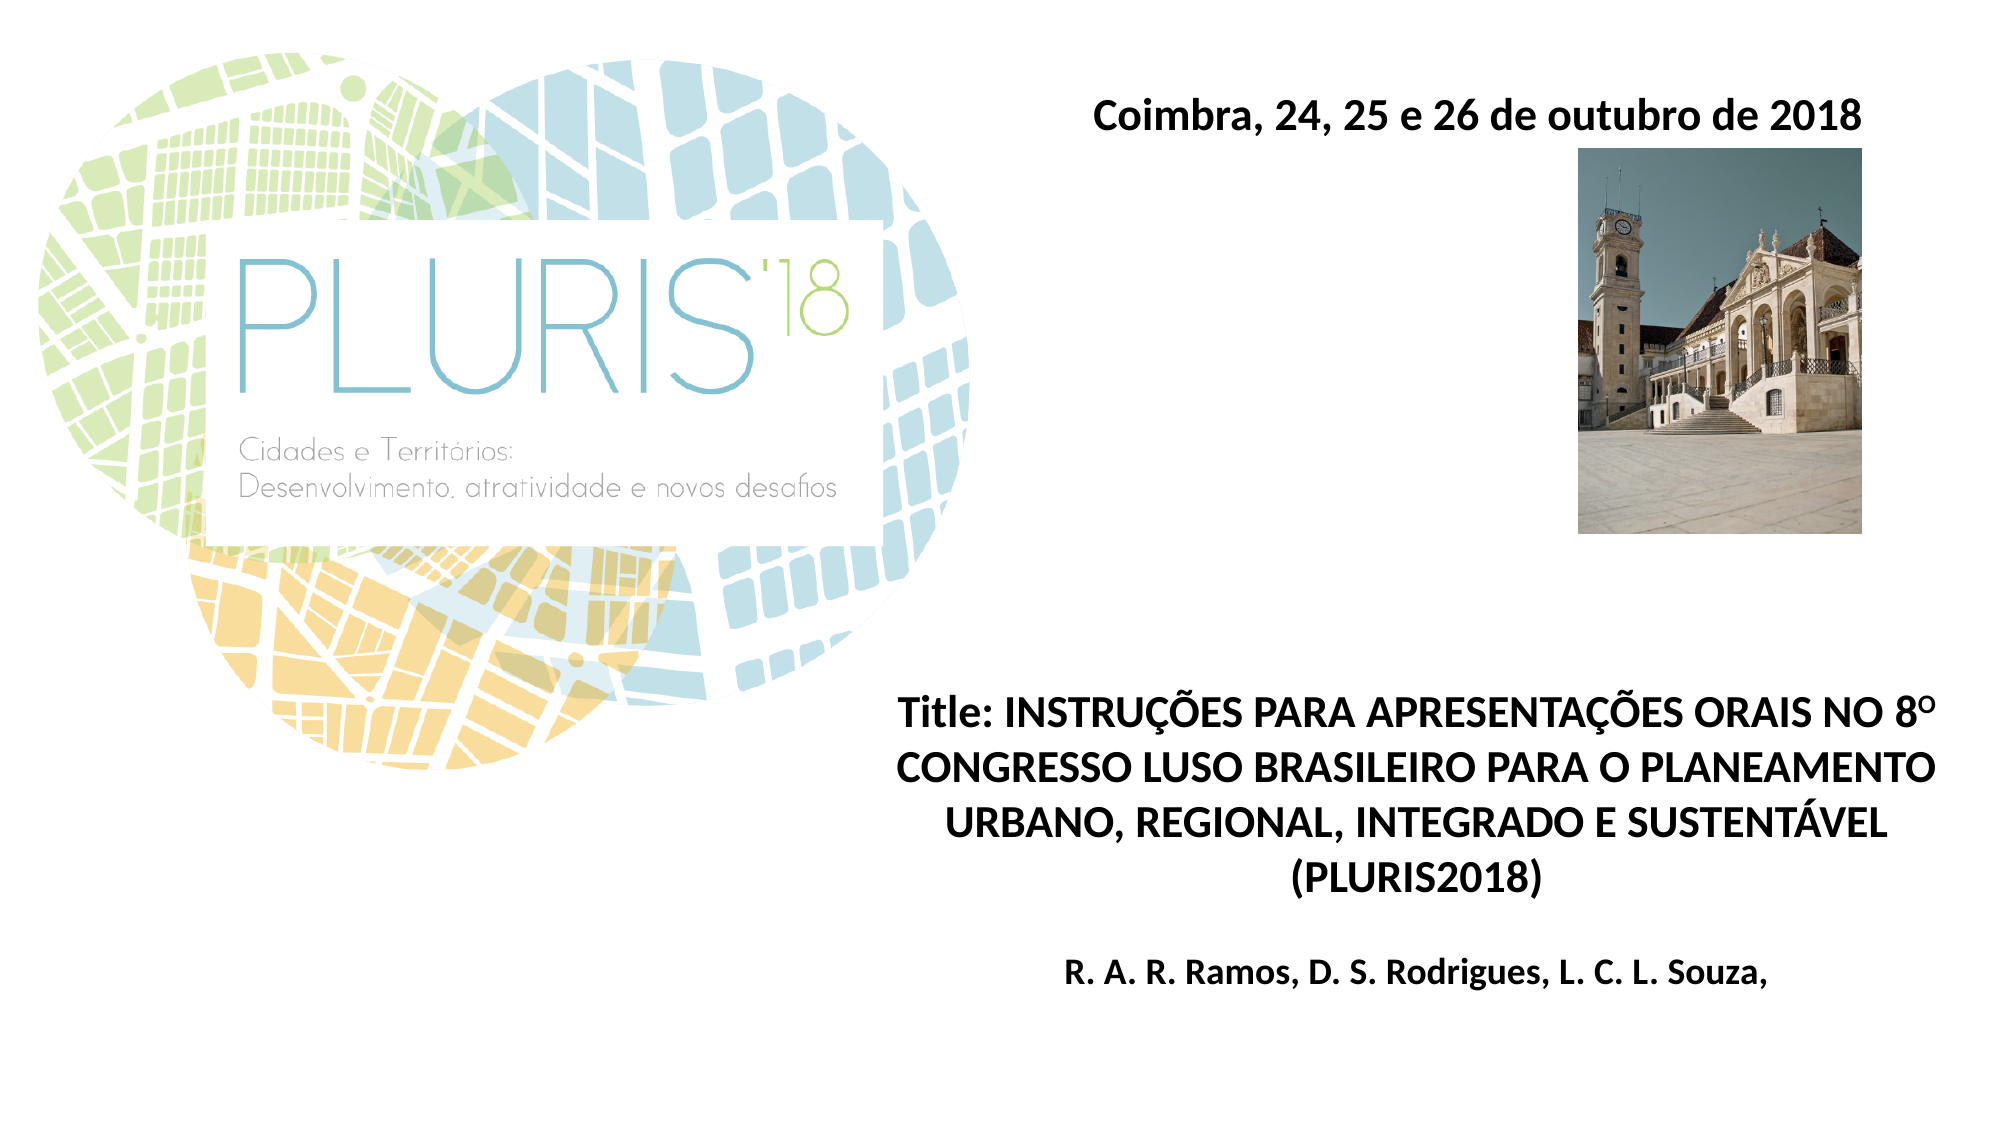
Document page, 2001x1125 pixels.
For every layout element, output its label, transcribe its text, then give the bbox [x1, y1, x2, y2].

text_box Coimbra, 24, 25 e 26 de outubro de 2018 [1115, 77, 2000, 148]
picture [0, 30, 1115, 791]
picture [1578, 148, 1862, 534]
text_box Title: INSTRUÇÕES PARA APRESENTAÇÕES ORAIS NO 8o Congresso Luso Brasileiro para o Planeamento Urbano, Regional, Integrado e Sustentável (pluris2018) R. A. R. Ramos, D. S. Rodrigues, L. C. L. Souza, [865, 674, 1969, 1044]
